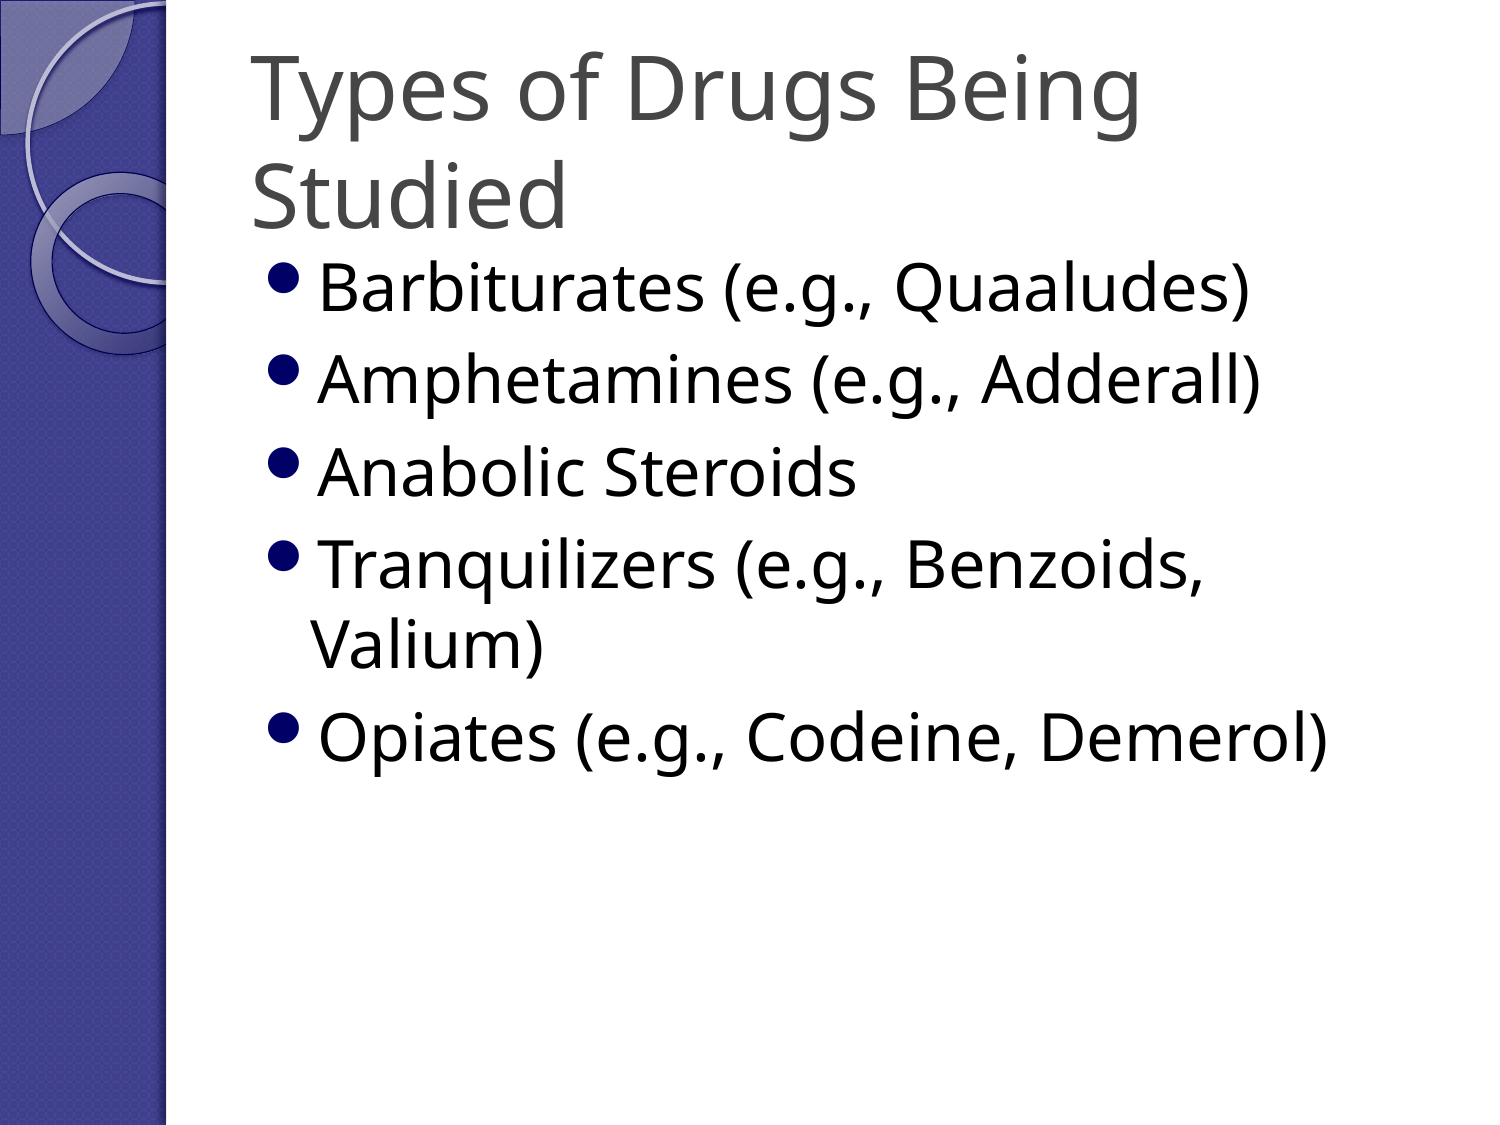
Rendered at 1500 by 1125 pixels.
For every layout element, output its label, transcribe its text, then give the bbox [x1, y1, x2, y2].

title Types of Drugs Being Studied [235, 45, 1466, 233]
list Barbiturates (e.g., Quaaludes) Amphetamines (e.g., Adderall) Anabolic Steroids Tranquilizers (e.g., Benzoids, Valium) Opiates (e.g., Codeine, Demerol) [235, 237, 1466, 1025]
